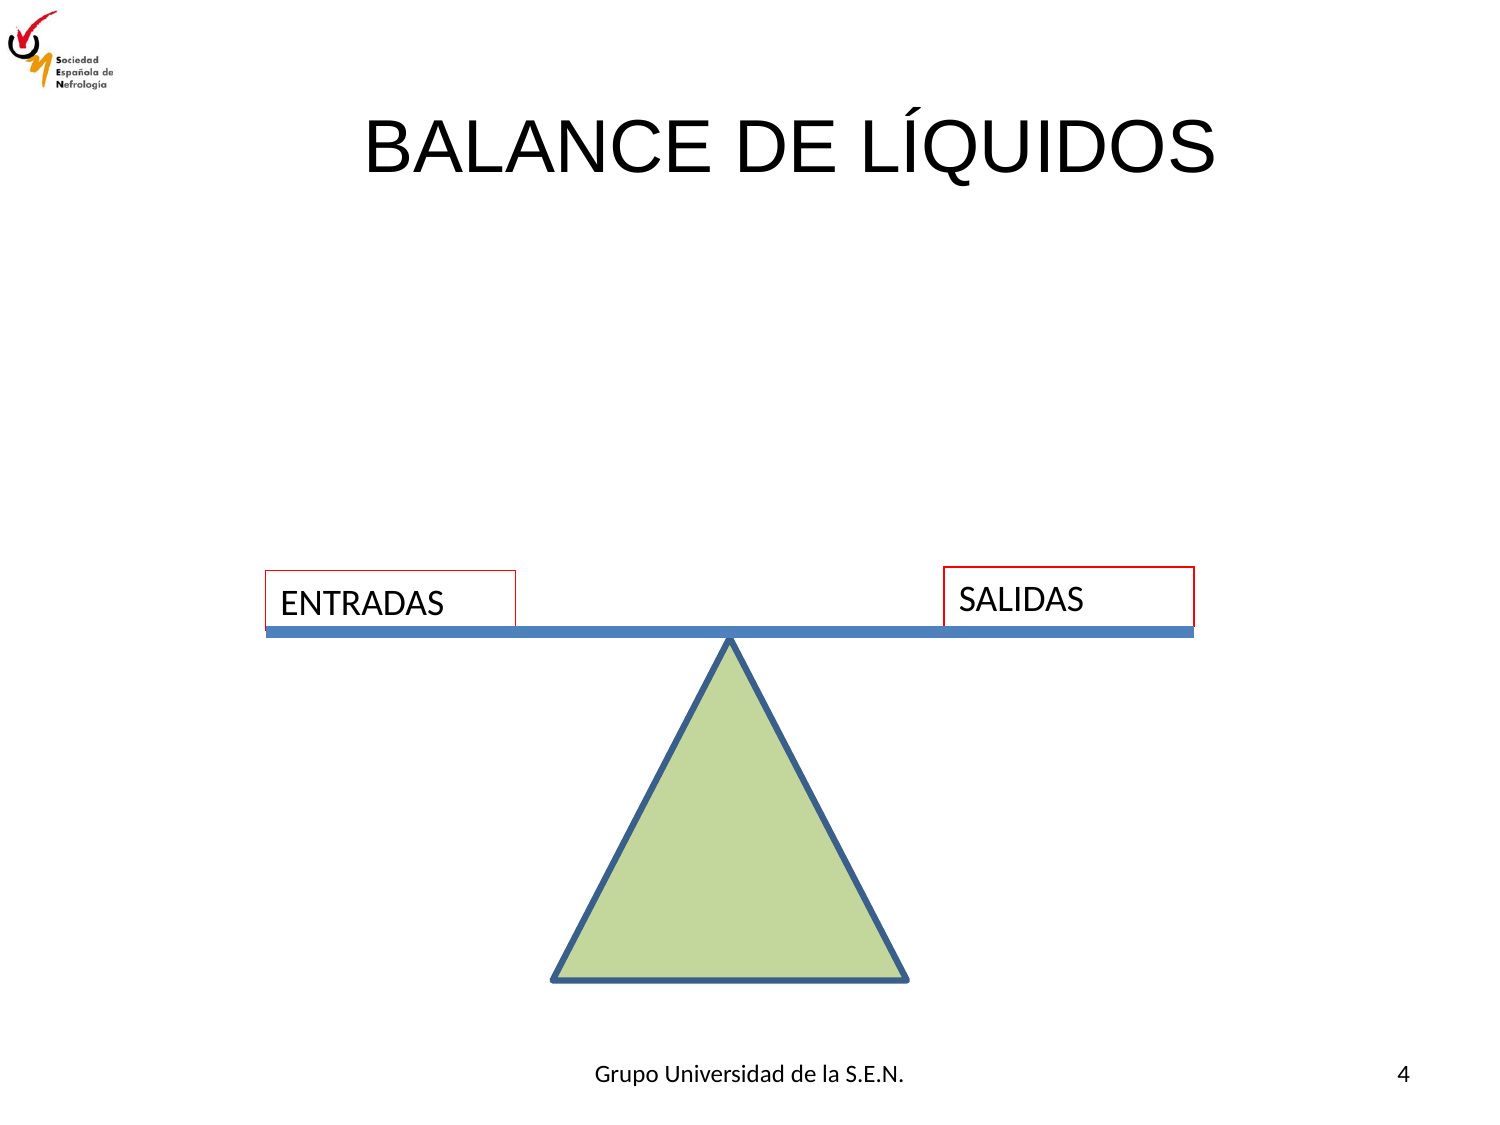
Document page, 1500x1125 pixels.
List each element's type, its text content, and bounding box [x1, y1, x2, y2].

title BALANCE DE LÍQUIDOS [115, 49, 1466, 237]
slide_number 4 [1074, 1042, 1425, 1103]
footer Grupo Universidad de la S.E.N. [512, 1042, 988, 1103]
text_box ENTRADAS [265, 570, 516, 626]
text_box SALIDAS [943, 566, 1194, 626]
picture [6, 0, 119, 112]
text_box [549, 638, 910, 984]
